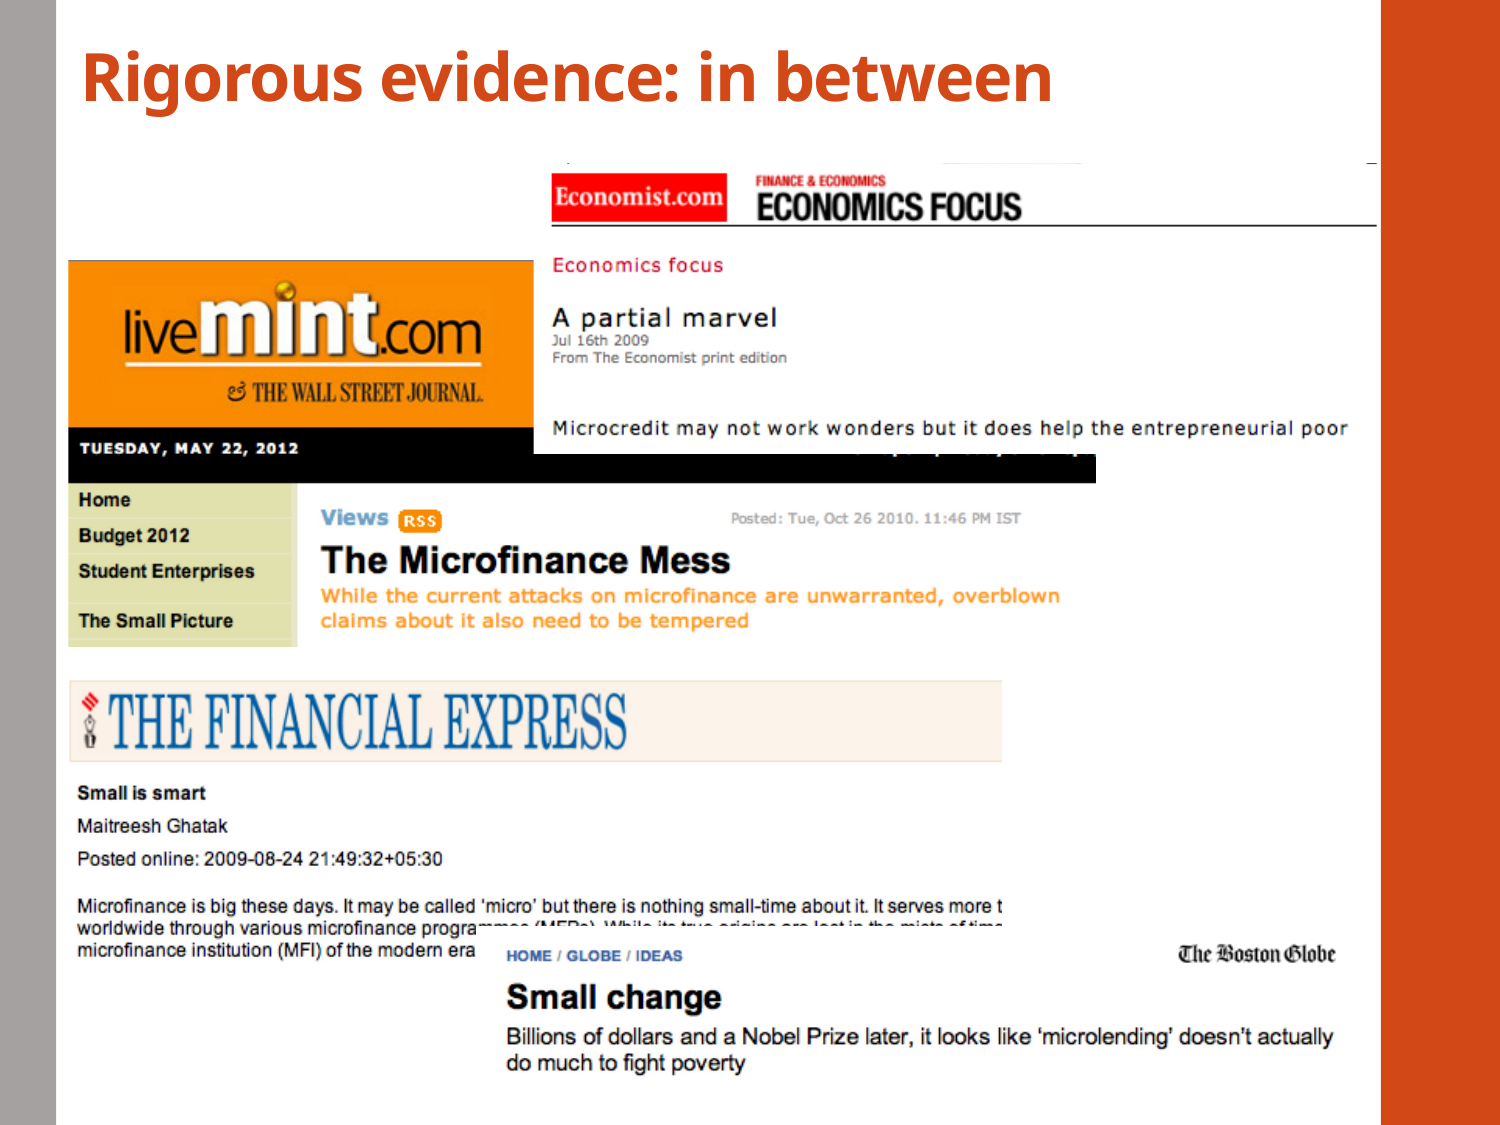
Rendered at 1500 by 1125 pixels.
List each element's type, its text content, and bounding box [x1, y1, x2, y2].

picture [65, 665, 1348, 1087]
picture [68, 163, 1377, 648]
title Rigorous evidence: in between [65, 44, 1385, 124]
